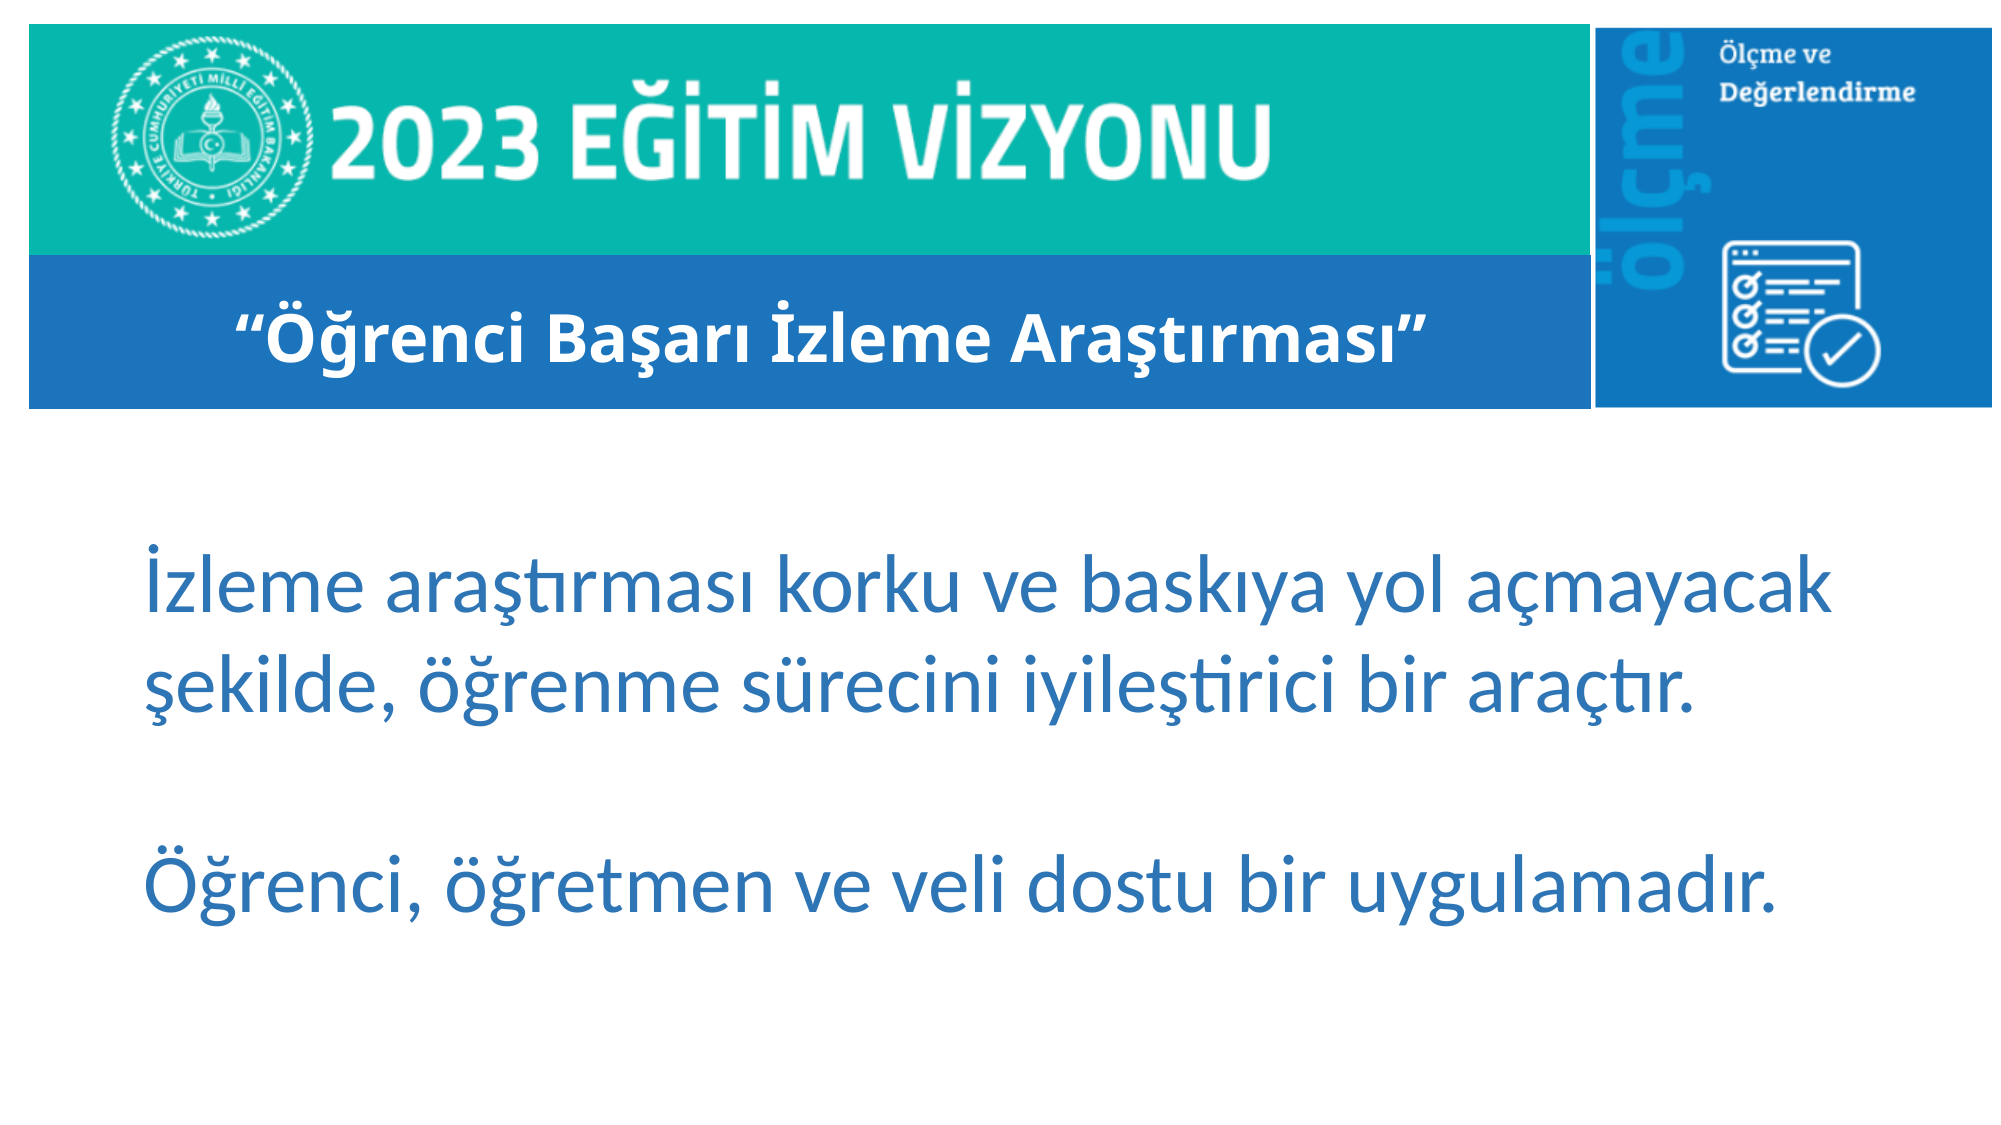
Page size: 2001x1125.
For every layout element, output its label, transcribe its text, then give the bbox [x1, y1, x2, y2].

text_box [29, 255, 1591, 409]
text_box İzleme araştırması korku ve baskıya yol açmayacak şekilde, öğrenme sürecini iyileştirici bir araçtır. Öğrenci, öğretmen ve veli dostu bir uygulamadır. [128, 521, 1870, 937]
picture [29, 24, 1992, 409]
